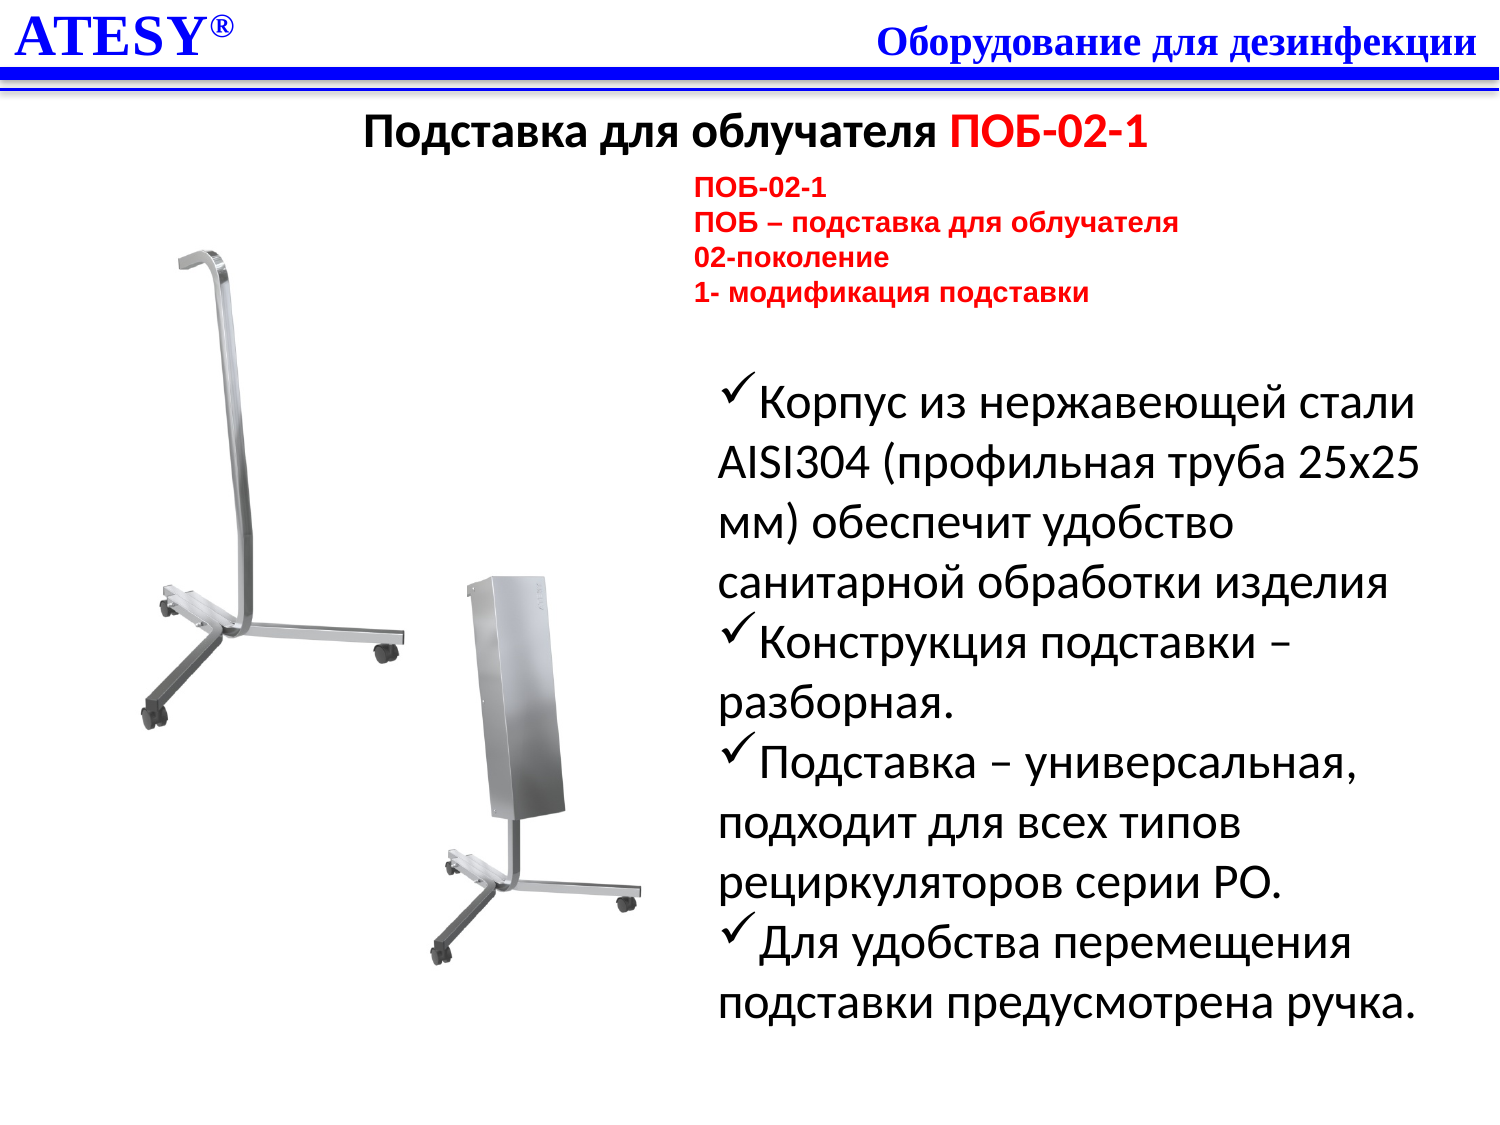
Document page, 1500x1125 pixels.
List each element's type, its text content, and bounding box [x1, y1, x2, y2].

text_box ПОБ-02-1 ПОБ – подставка для облучателя 02-поколение 1- модификация подставки [679, 160, 1317, 316]
picture [52, 195, 691, 980]
text_box Корпус из нержавеющей стали AISI304 (профильная труба 25x25 мм) обеспечит удобство санитарной обработки изделия Конструкция подставки – разборная. Подставка – универсальная, подходит для всех типов рециркуляторов серии РО. Для удобства перемещения подставки предусмотрена ручка. [702, 361, 1453, 1037]
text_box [0, 0, 1500, 90]
text_box Подставка для облучателя ПОБ-02-1 [41, 99, 1471, 165]
